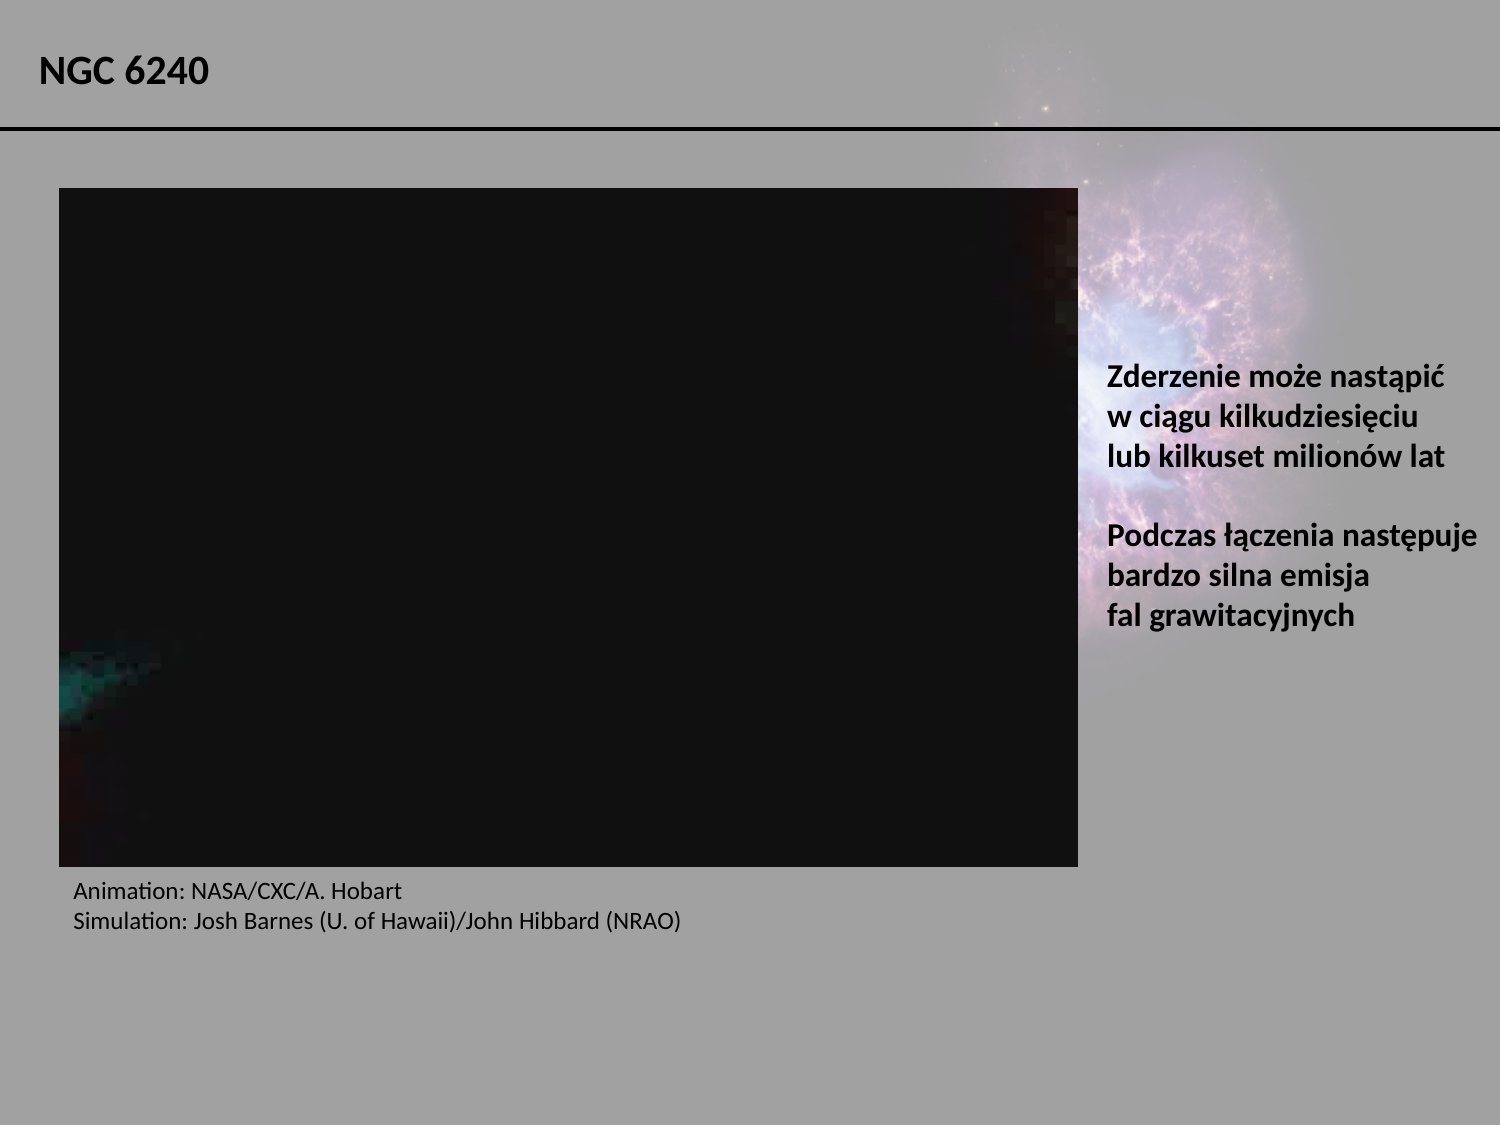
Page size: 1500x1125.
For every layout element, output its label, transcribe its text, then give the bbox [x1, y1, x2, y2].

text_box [58, 187, 1079, 868]
text_box Zderzenie może nastąpić w ciągu kilkudziesięciu lub kilkuset milionów lat Podczas łączenia następuje bardzo silna emisja fal grawitacyjnych [1092, 346, 1494, 641]
text_box NGC 6240 [24, 35, 225, 100]
text_box Animation: NASA/CXC/A. Hobart Simulation: Josh Barnes (U. of Hawaii)/John Hibbard (NRAO) [58, 875, 809, 942]
